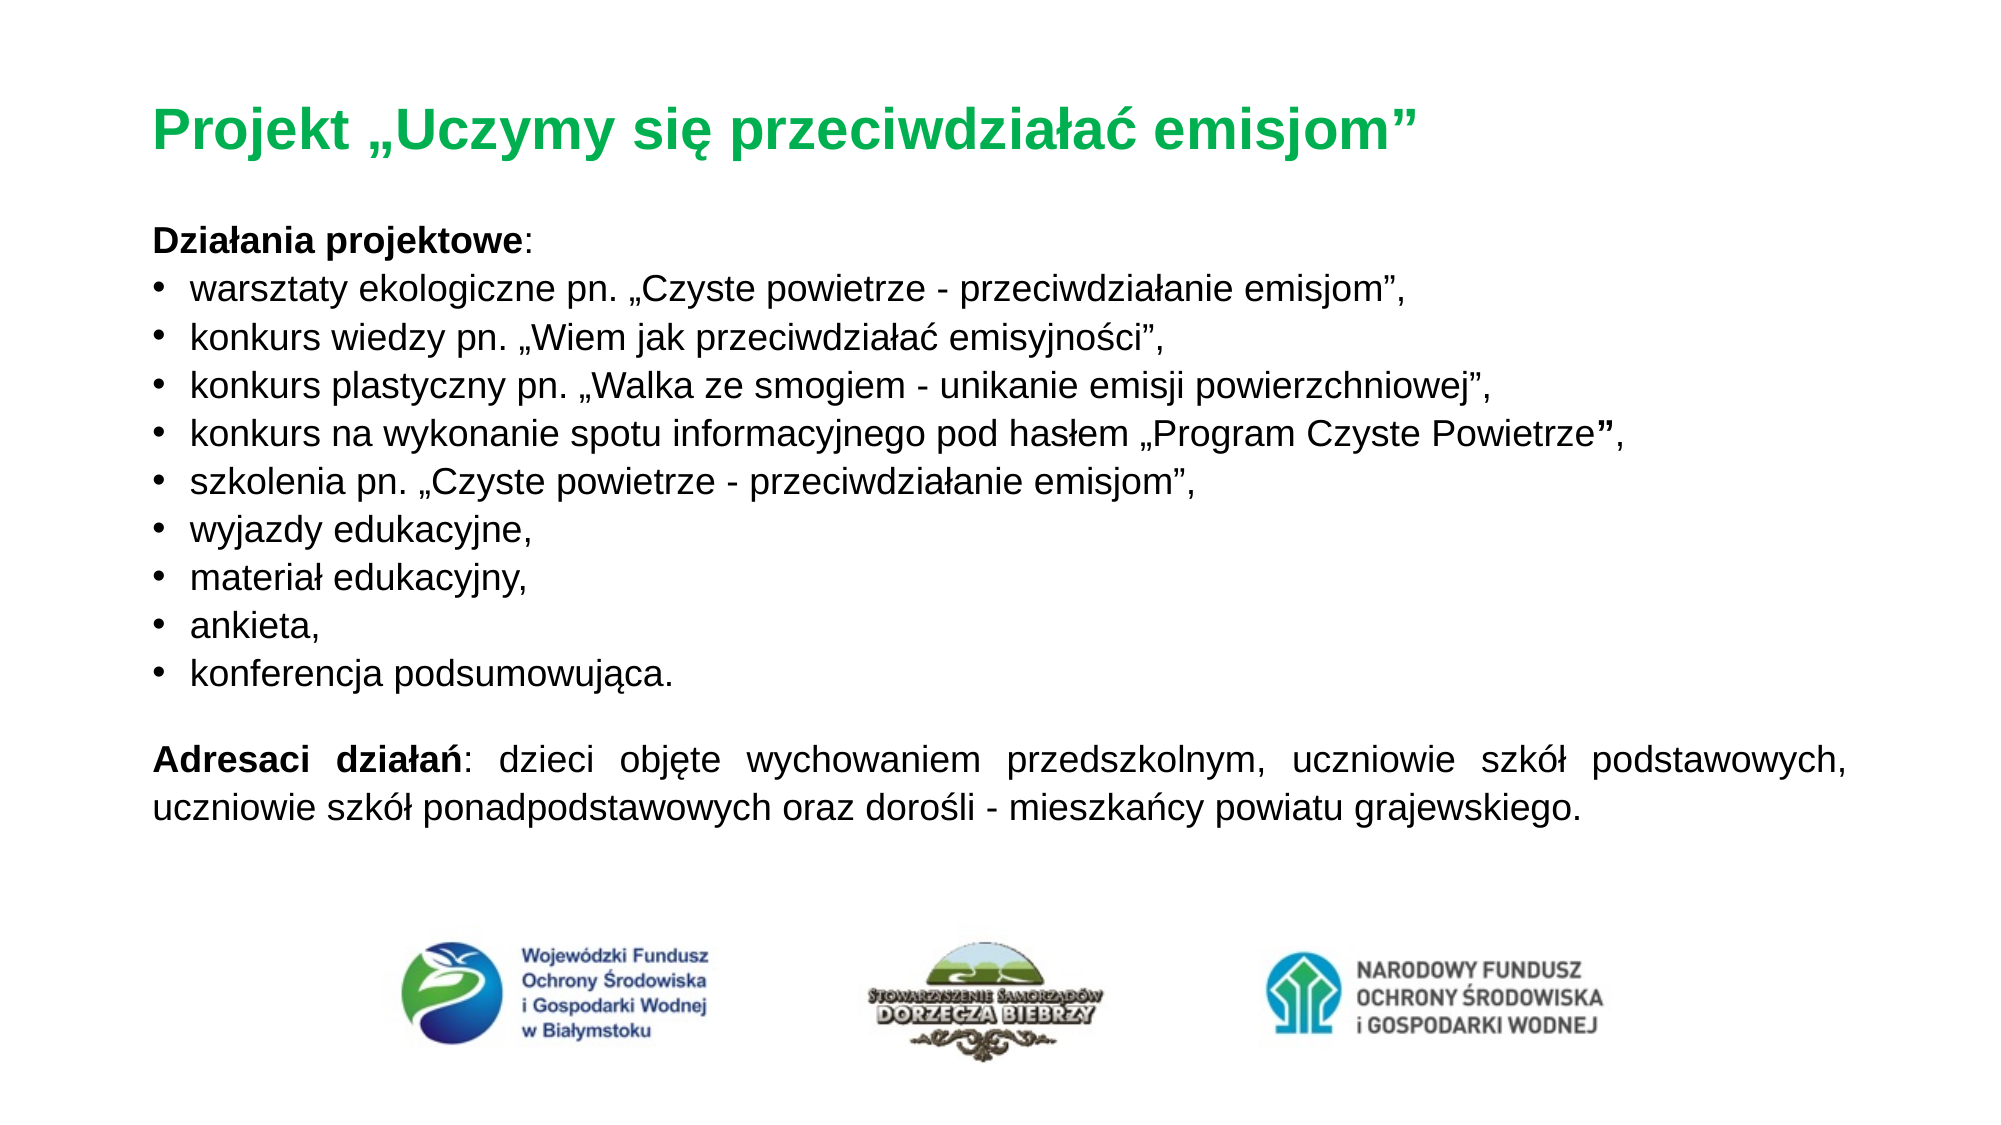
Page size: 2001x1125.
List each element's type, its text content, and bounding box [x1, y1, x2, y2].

list Działania projektowe: warsztaty ekologiczne pn. „Czyste powietrze - przeciwdziałanie emisjom”, konkurs wiedzy pn. „Wiem jak przeciwdziałać emisyjności”, konkurs plastyczny pn. „Walka ze smogiem - unikanie emisji powierzchniowej”, konkurs na wykonanie spotu informacyjnego pod hasłem „Program Czyste Powietrze”, szkolenia pn. „Czyste powietrze - przeciwdziałanie emisjom”, wyjazdy edukacyjne, materiał edukacyjny, ankieta, konferencja podsumowująca. Adresaci działań: dzieci objęte wychowaniem przedszkolnym, uczniowie szkół podstawowych, uczniowie szkół ponadpodstawowych oraz dorośli - mieszkańcy powiatu grajewskiego. [137, 240, 1863, 920]
picture [380, 922, 1620, 1064]
text_box Projekt „Uczymy się przeciwdziałać emisjom” [137, 22, 1863, 240]
